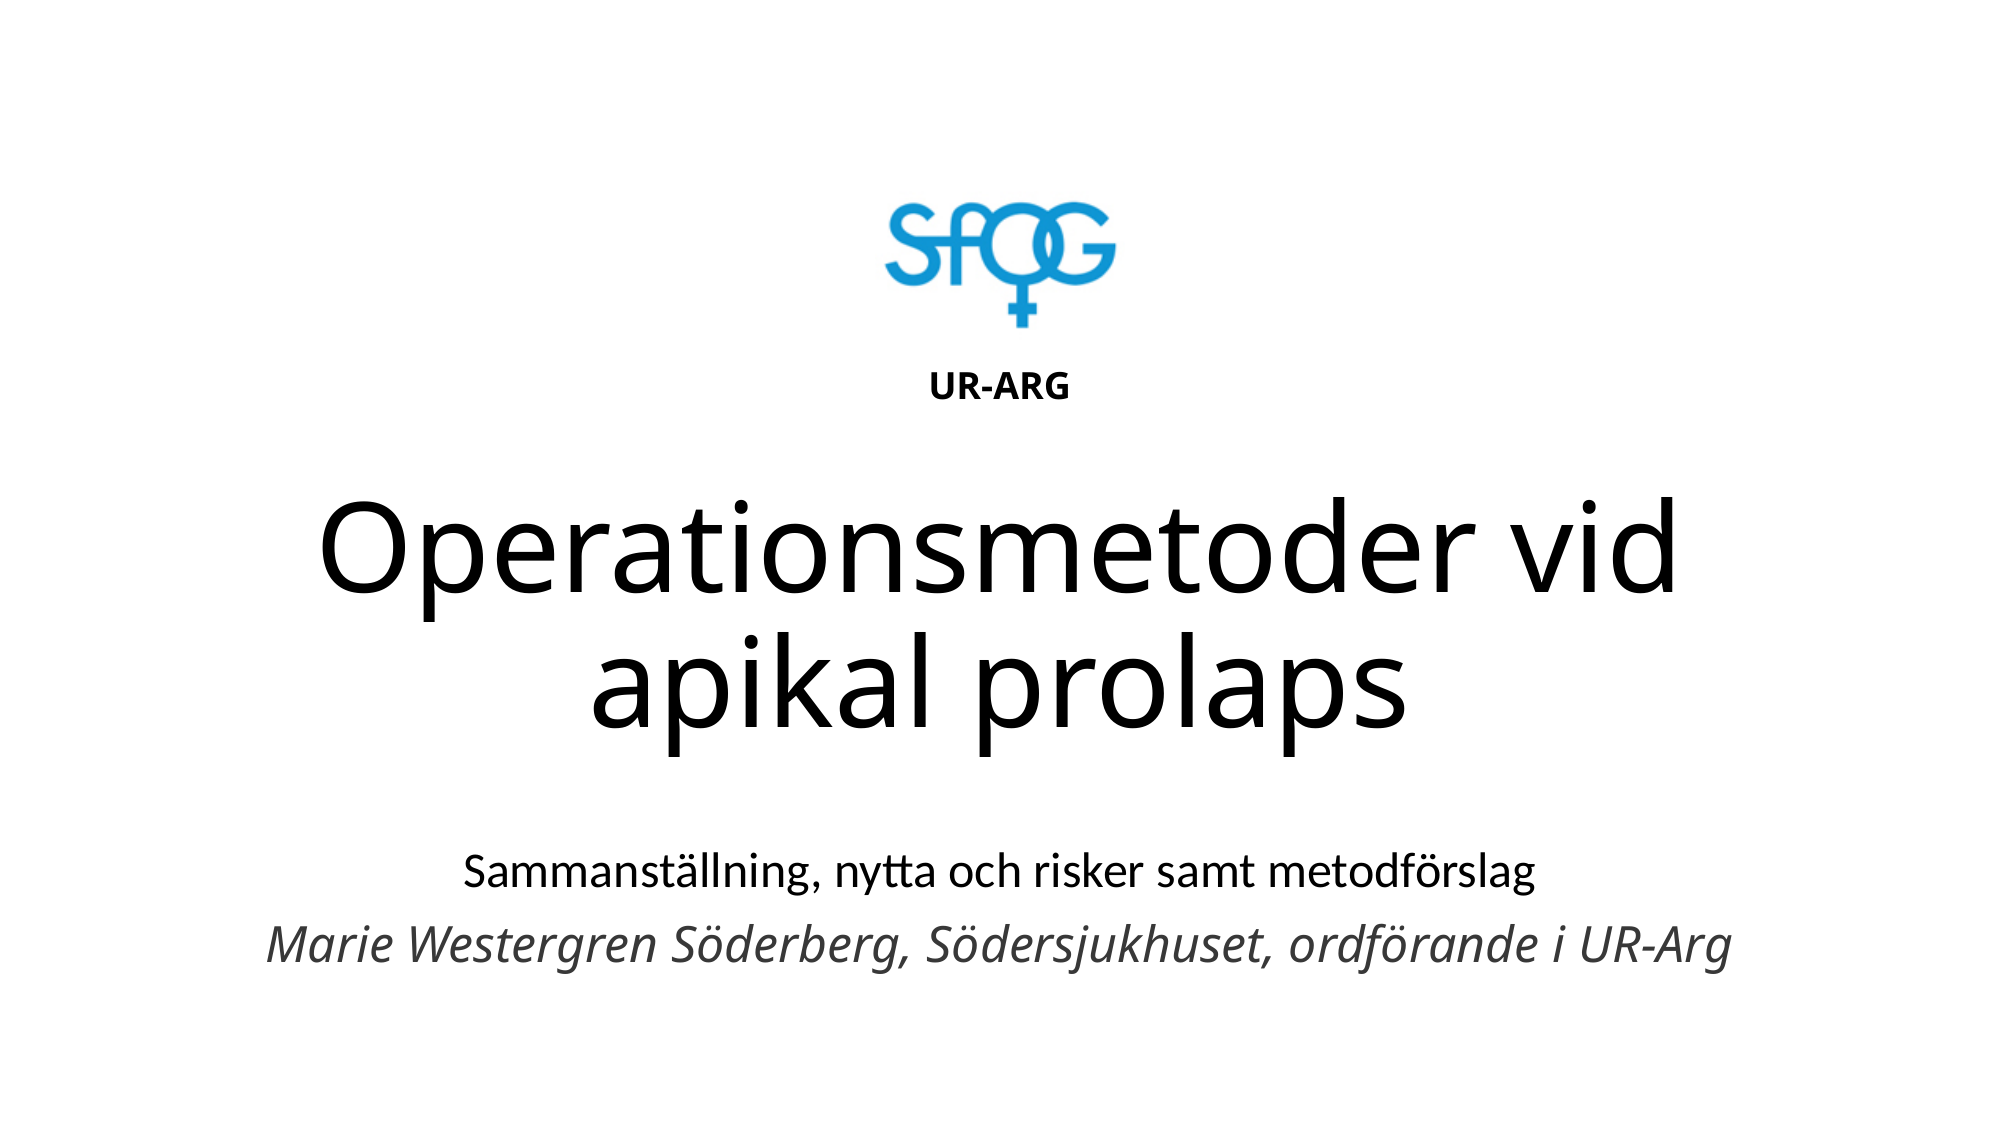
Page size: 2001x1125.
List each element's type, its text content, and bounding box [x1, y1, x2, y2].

text_box UR-ARG [913, 354, 1087, 415]
subtitle Sammanställning, nytta och risker samt metodförslag Marie Westergren Söderberg, Södersjukhuset, ordförande i UR-Arg [249, 837, 1750, 1009]
title Operationsmetoder vid apikal prolaps [249, 444, 1750, 763]
picture [875, 179, 1125, 341]
